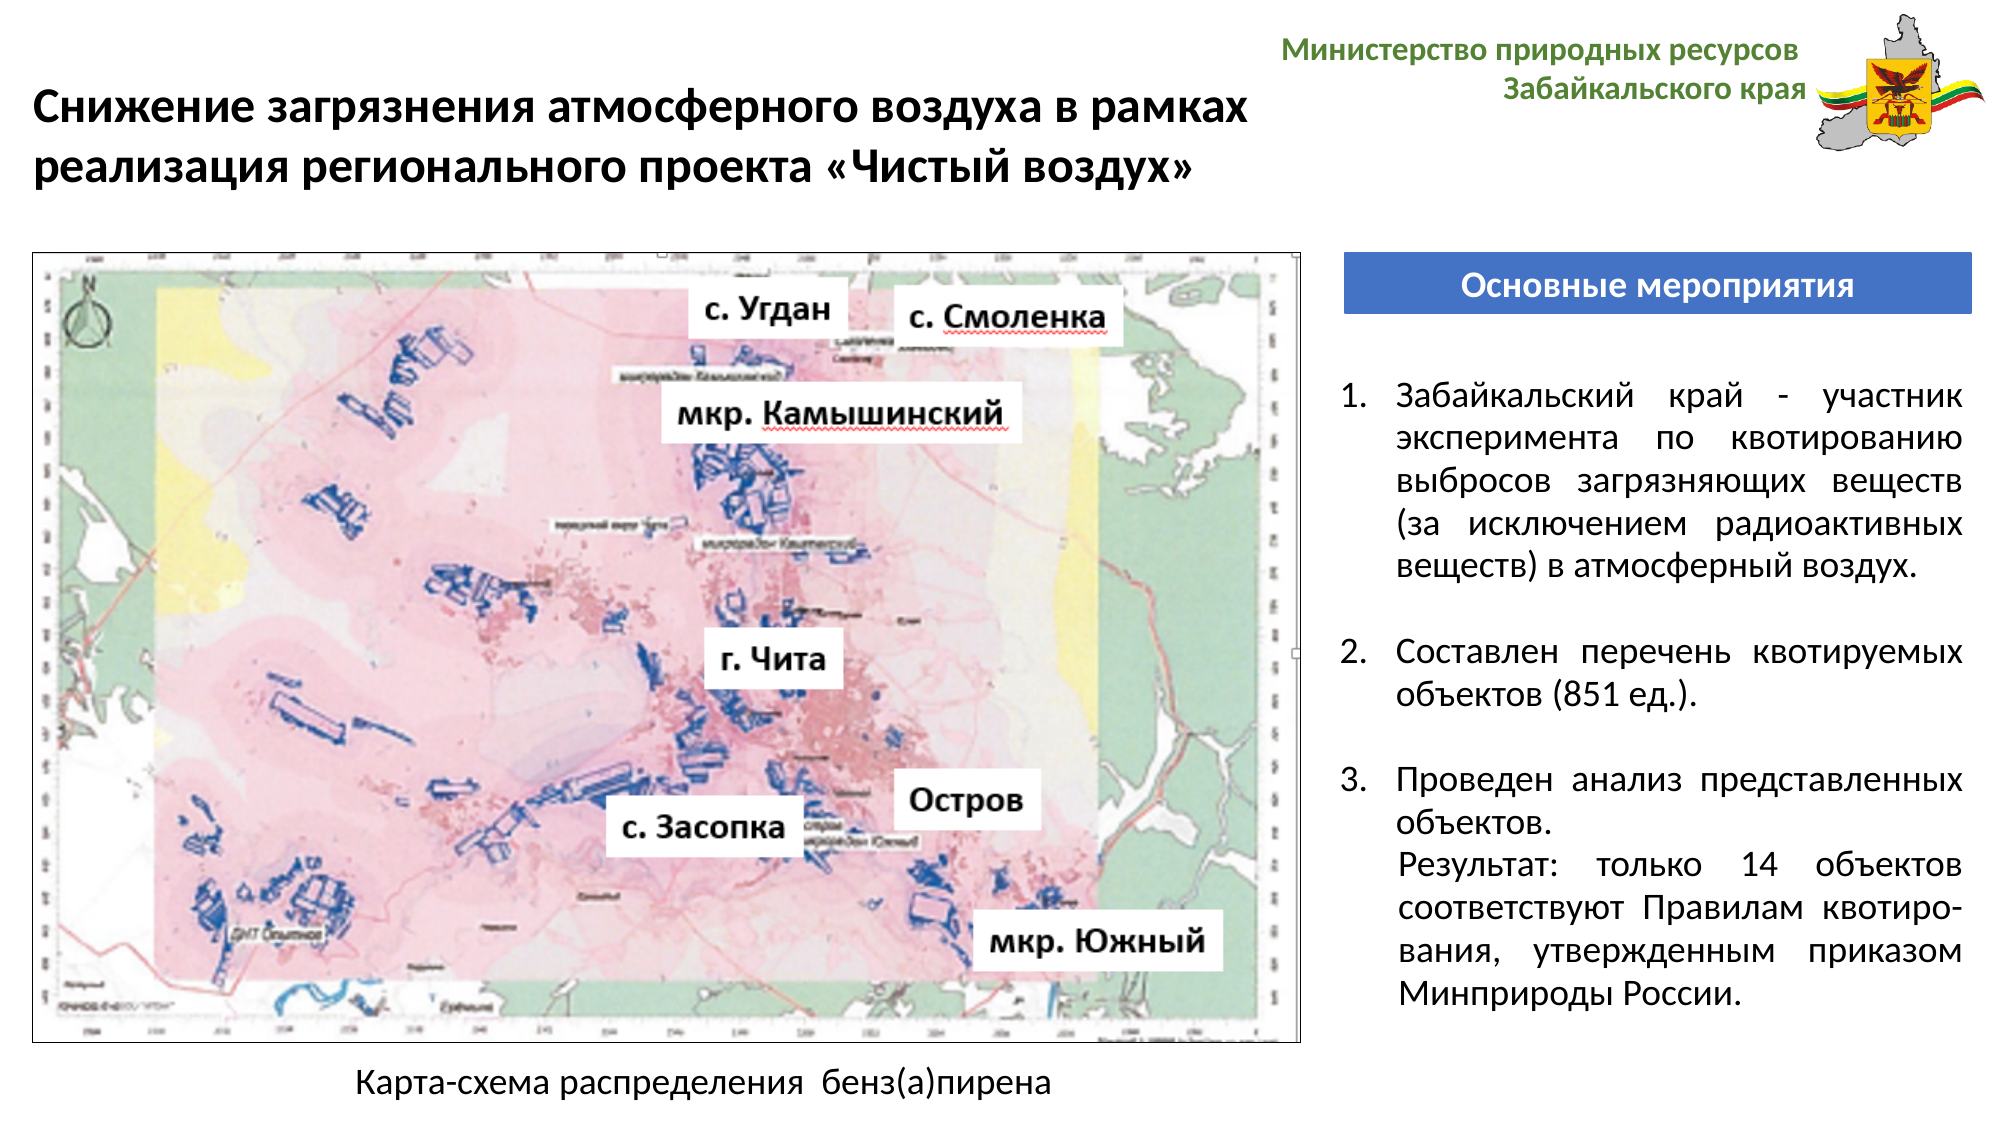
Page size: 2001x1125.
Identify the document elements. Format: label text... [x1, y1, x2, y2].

text_box Министерство природных ресурсов Забайкальского края [1150, 19, 1815, 115]
picture [31, 252, 1301, 1043]
text_box Карта-схема распределения бенз(а)пирена [201, 1056, 1207, 1102]
picture [1815, 14, 1986, 167]
text_box Основные мероприятия [1345, 252, 1972, 313]
text_box Забайкальский край - участник эксперимента по квотированию выбросов загрязняющих веществ (за исключением радиоактивных веществ) в атмосферный воздух. Составлен перечень квотируемых объектов (851 ед.). Проведен анализ представленных объектов. Результат: только 14 объектов соответствуют Правилам квотиро- вания, утвержденным приказом Минприроды России. [1324, 365, 1979, 1021]
text_box Снижение загрязнения атмосферного воздуха в рамках реализация регионального проекта «Чистый воздух» [18, 64, 1390, 200]
